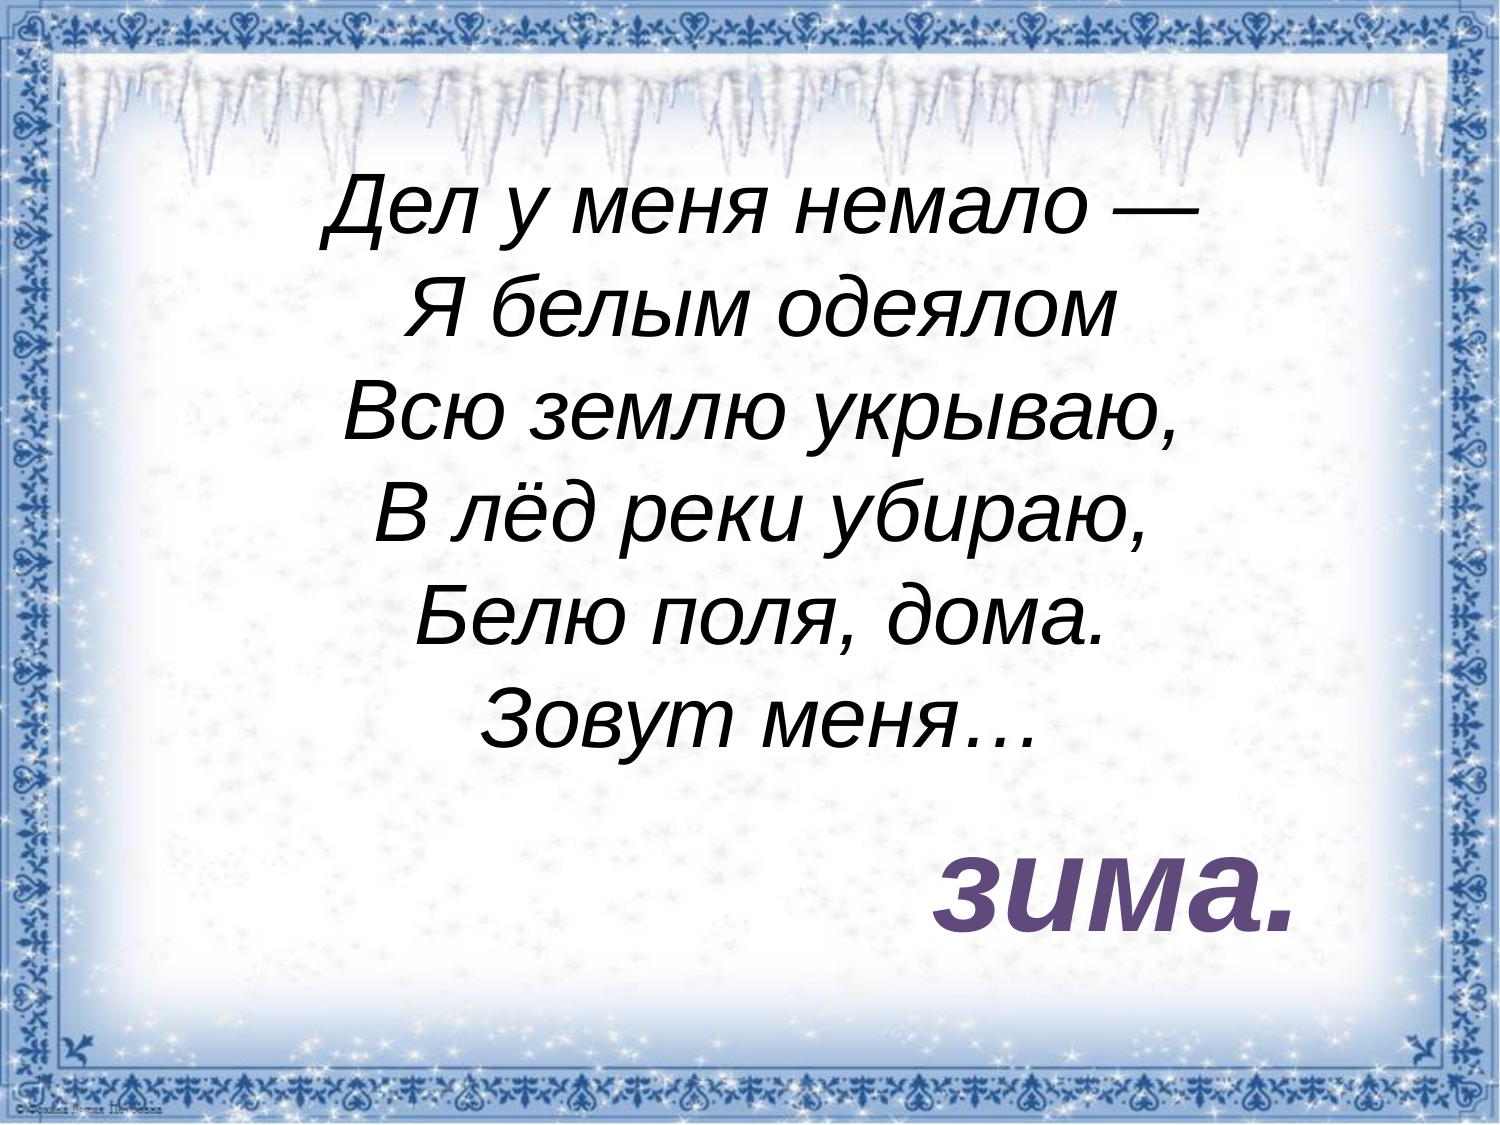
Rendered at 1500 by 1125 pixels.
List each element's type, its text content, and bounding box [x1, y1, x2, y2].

title Дел у меня немало — Я белым одеялом Всю землю укрываю, В лёд реки убираю, Белю поля, дома. Зовут меня… [88, 137, 1439, 868]
text_box зима. [917, 786, 1318, 967]
picture [0, 0, 1500, 1125]
